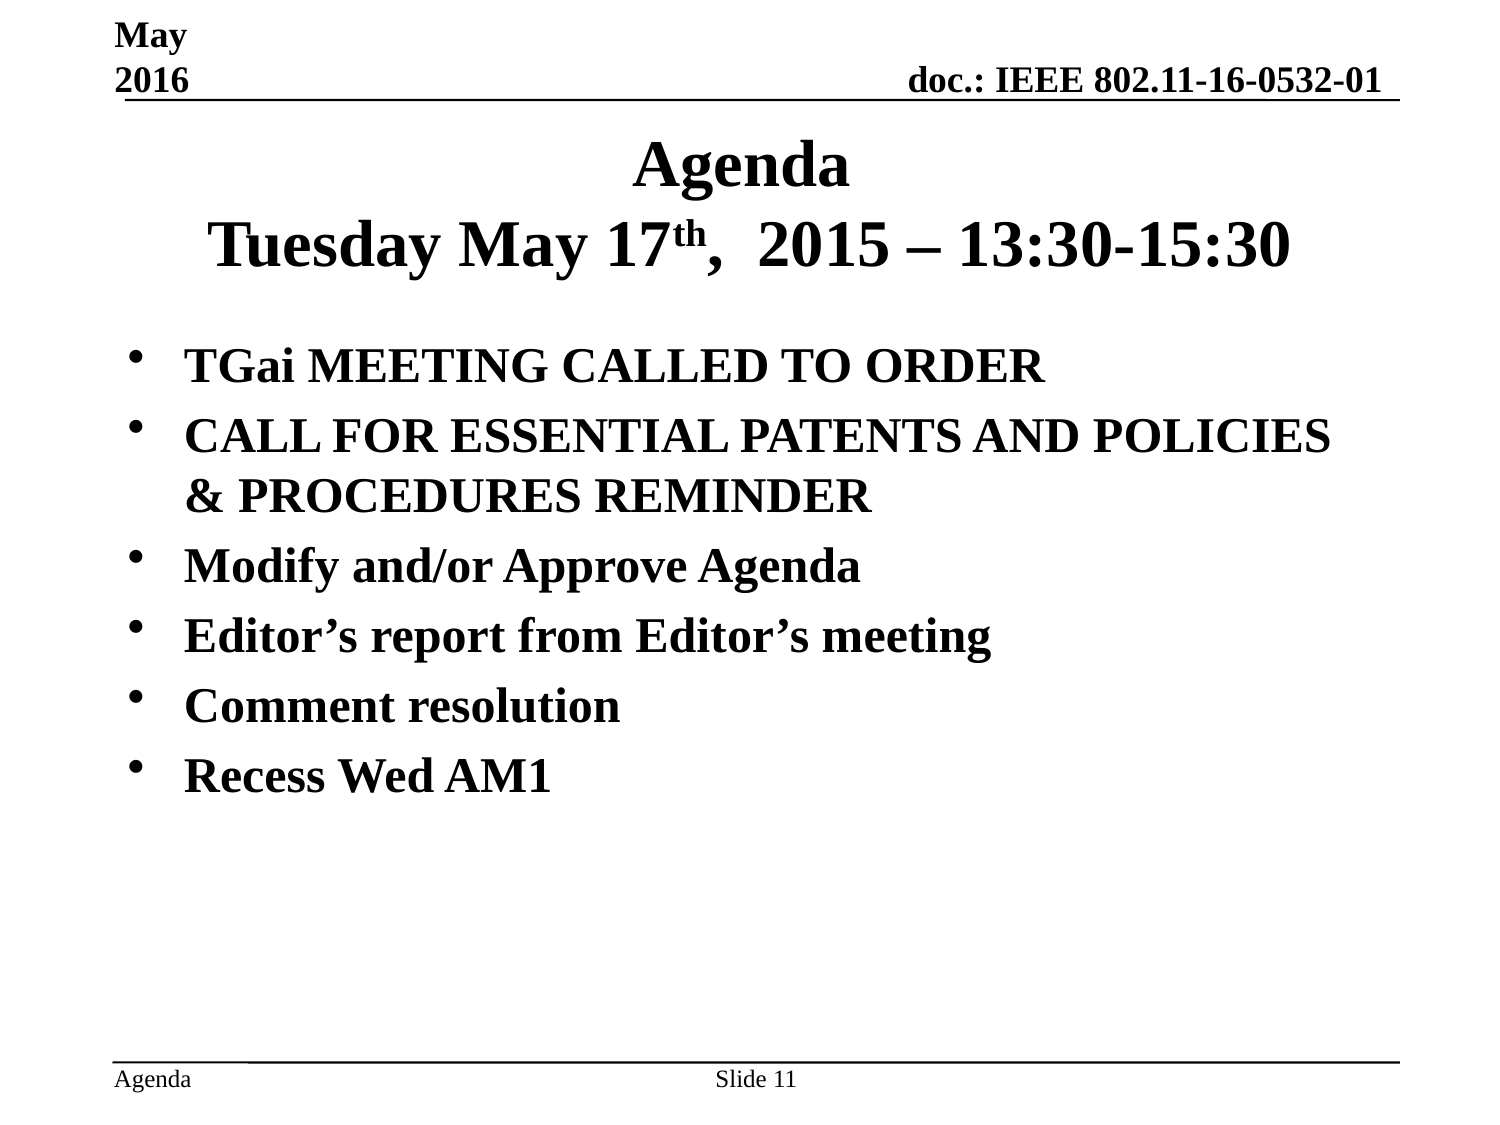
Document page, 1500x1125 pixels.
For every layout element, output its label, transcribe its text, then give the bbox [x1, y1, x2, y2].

list TGai MEETING CALLED TO ORDER CALL FOR ESSENTIAL PATENTS AND POLICIES & PROCEDURES REMINDER Modify and/or Approve Agenda Editor’s report from Editor’s meeting Comment resolution Recess Wed AM1 [112, 324, 1388, 1001]
title Agenda Tuesday May 17th, 2015 – 13:30-15:30 [112, 112, 1388, 288]
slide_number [114, 54, 265, 101]
slide_number Slide 11 [712, 1061, 800, 1093]
